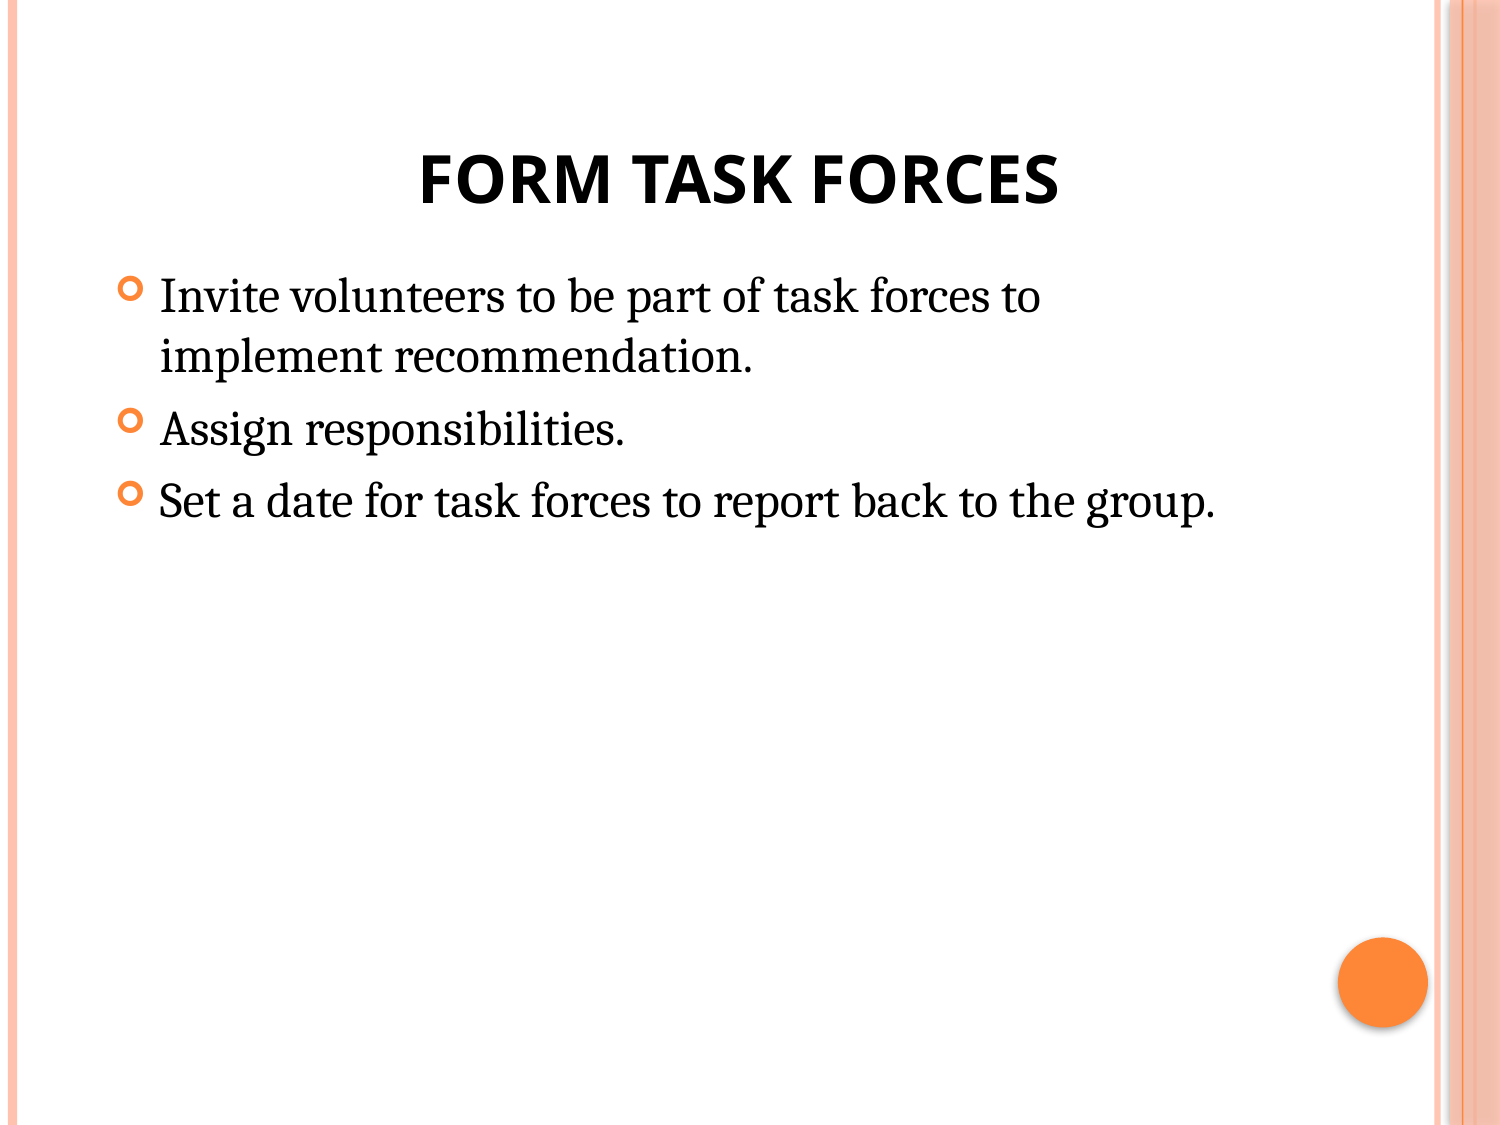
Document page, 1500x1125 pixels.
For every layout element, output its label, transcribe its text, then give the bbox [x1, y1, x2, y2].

list Invite volunteers to be part of task forces to implement recommendation. Assign responsibilities. Set a date for task forces to report back to the group. [100, 255, 1282, 835]
title Form Task Forces [88, 113, 1390, 239]
